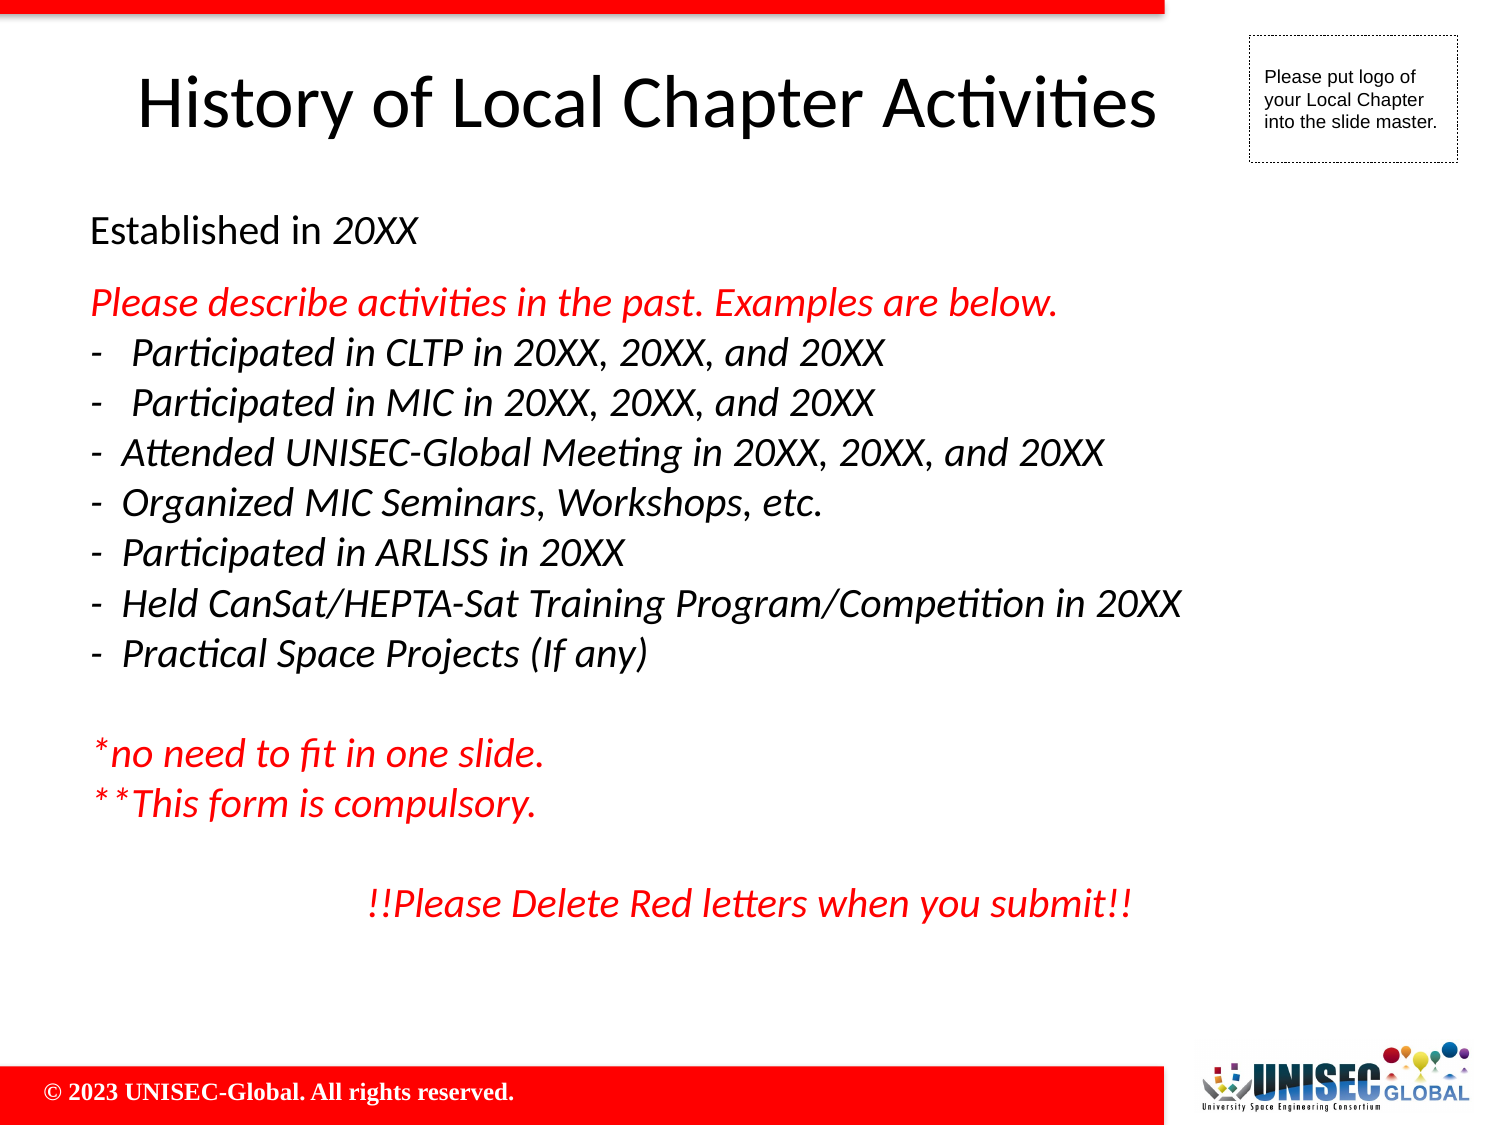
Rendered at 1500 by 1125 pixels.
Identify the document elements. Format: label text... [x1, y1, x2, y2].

list Please describe activities in the past. Examples are below. - Participated in CLTP in 20XX, 20XX, and 20XX - Participated in MIC in 20XX, 20XX, and 20XX - Attended UNISEC-Global Meeting in 20XX, 20XX, and 20XX - Organized MIC Seminars, Workshops, etc. - Participated in ARLISS in 20XX - Held CanSat/HEPTA-Sat Training Program/Competition in 20XX - Practical Space Projects (If any) *no need to fit in one slide. **This form is compulsory. !!Please Delete Red letters when you submit!! [75, 277, 1425, 1005]
picture [1194, 1039, 1474, 1113]
text_box Established in 20XX [75, 195, 938, 261]
title History of Local Chapter Activities [10, 45, 1304, 179]
